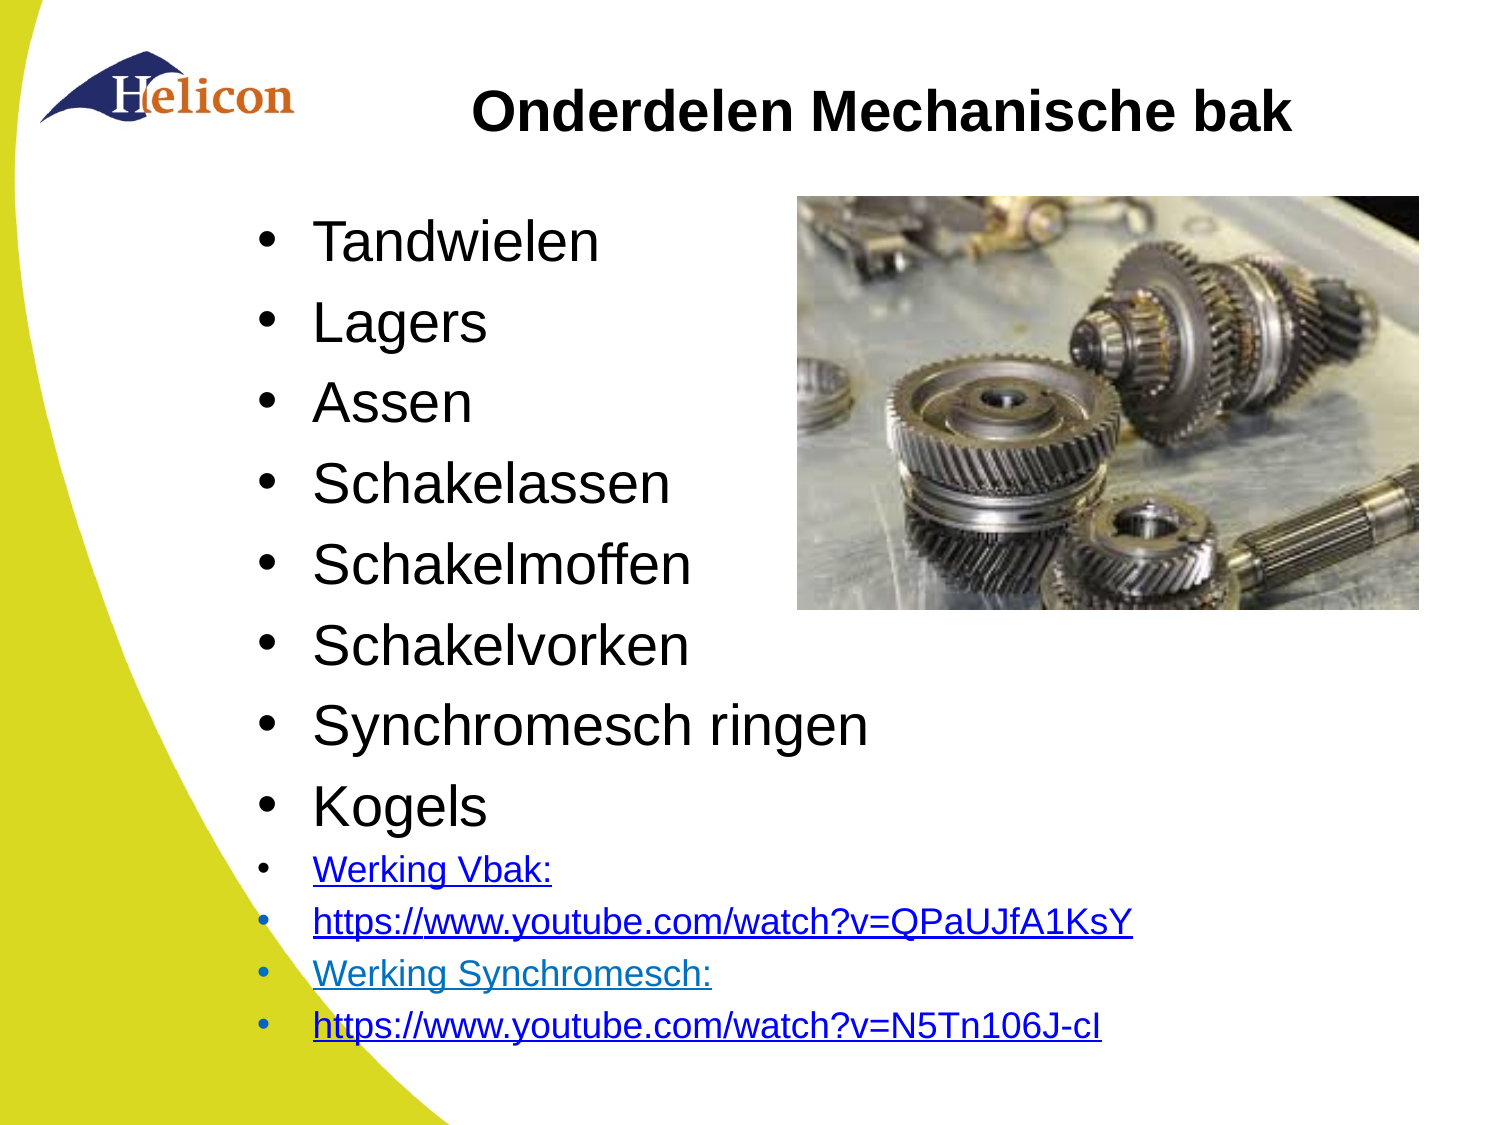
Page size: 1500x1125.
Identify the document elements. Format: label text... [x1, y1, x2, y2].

picture [0, 0, 1500, 1125]
title Onderdelen Mechanische bak [337, 54, 1428, 161]
list Tandwielen Lagers Assen Schakelassen Schakelmoffen Schakelvorken Synchromesch ringen Kogels Werking Vbak: https://www.youtube.com/watch?v=QPaUJfA1KsY Werking Synchromesch: https://www.youtube.com/watch?v=N5Tn106J-cI [242, 196, 1459, 1059]
